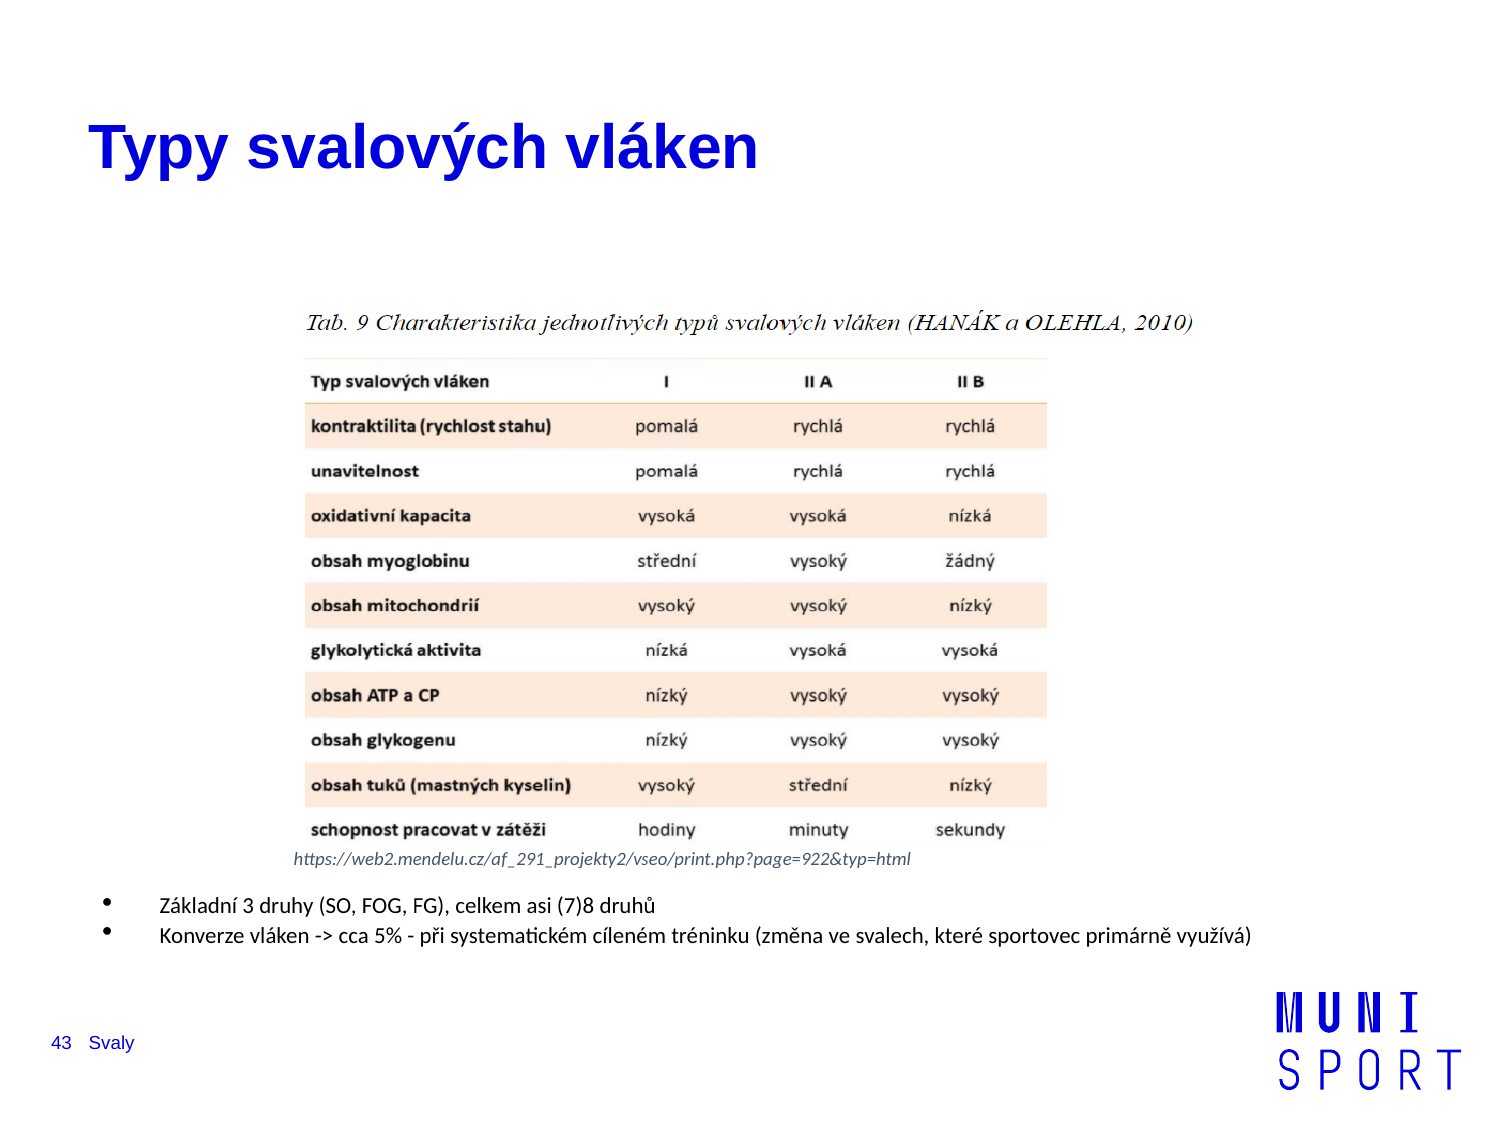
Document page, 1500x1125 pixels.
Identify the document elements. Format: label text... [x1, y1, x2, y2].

text_box Základní 3 druhy (SO, FOG, FG), celkem asi (7)8 druhů Konverze vláken -> cca 5% - při systematickém cíleném tréninku (změna ve svalech, které sportovec primárně využívá) [1206, 883, 1467, 956]
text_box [293, 290, 1207, 949]
footer Svaly [88, 1021, 1063, 1063]
text_box Základní 3 druhy (SO, FOG, FG), celkem asi (7)8 druhů Konverze vláken -> cca 5% - při systematickém cíleném tréninku (změna ve svalech, které sportovec primárně využívá) [88, 883, 292, 956]
title Typy svalových vláken [88, 118, 1412, 193]
slide_number 43 [50, 1021, 82, 1063]
